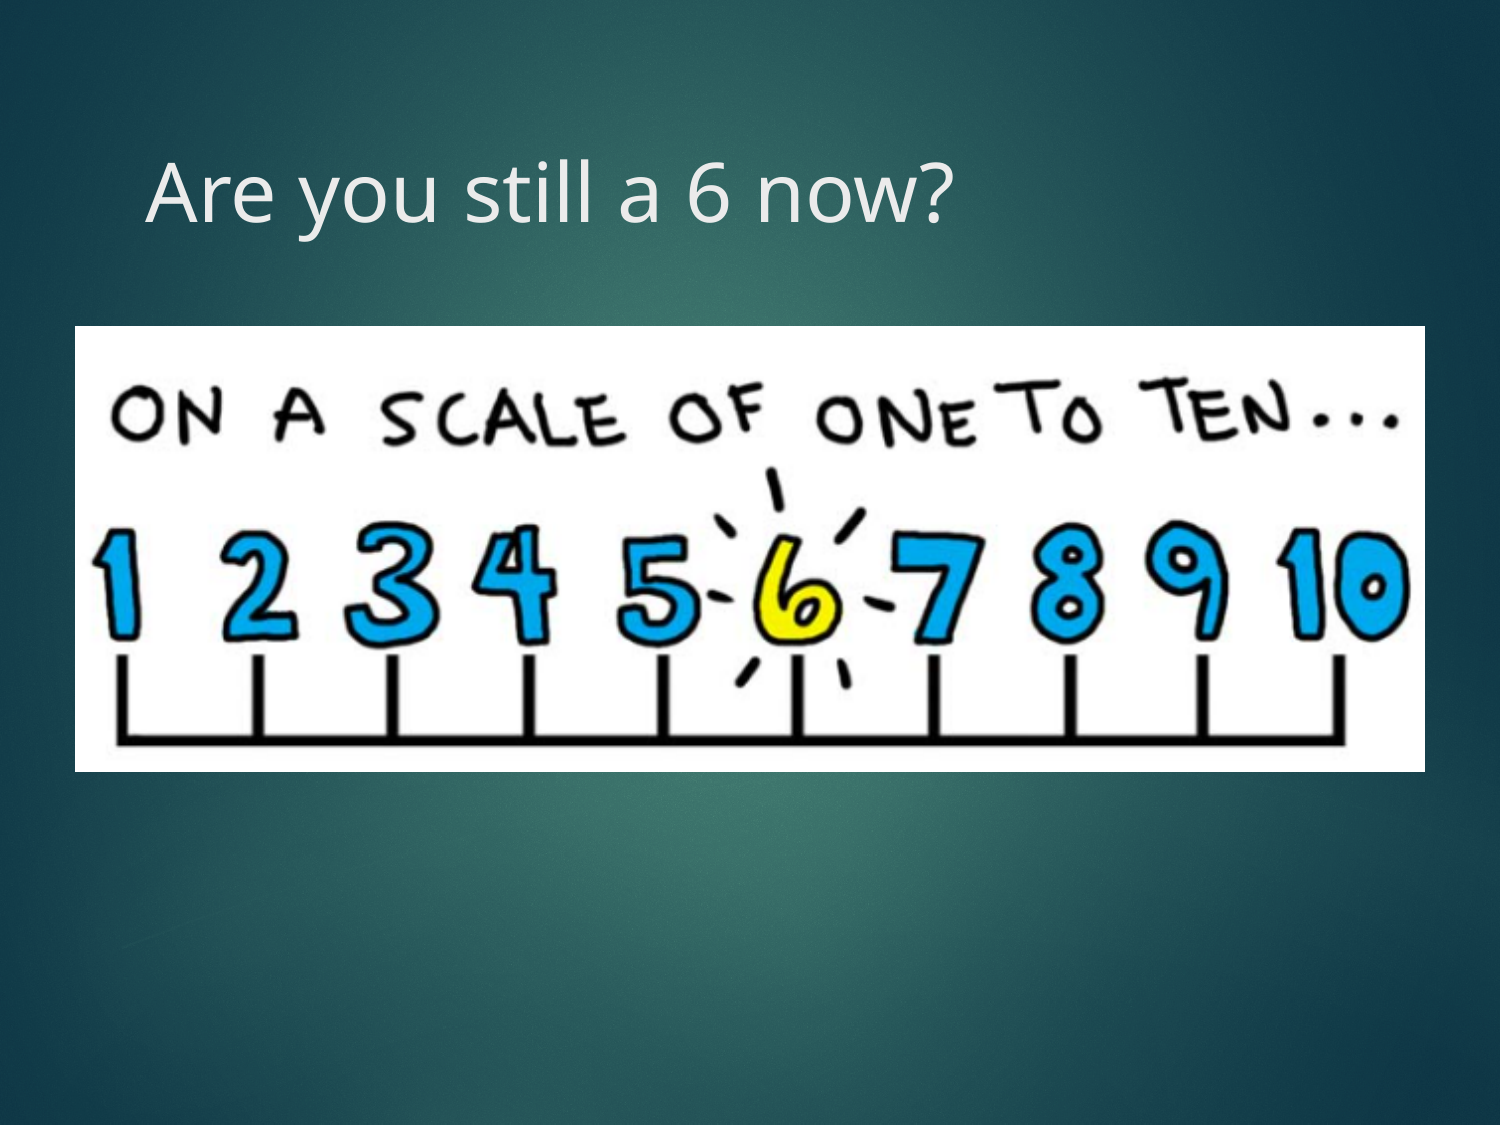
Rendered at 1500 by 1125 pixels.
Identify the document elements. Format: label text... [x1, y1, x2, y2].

title Are you still a 6 now? [0, 19, 1140, 249]
picture [74, 325, 1426, 772]
